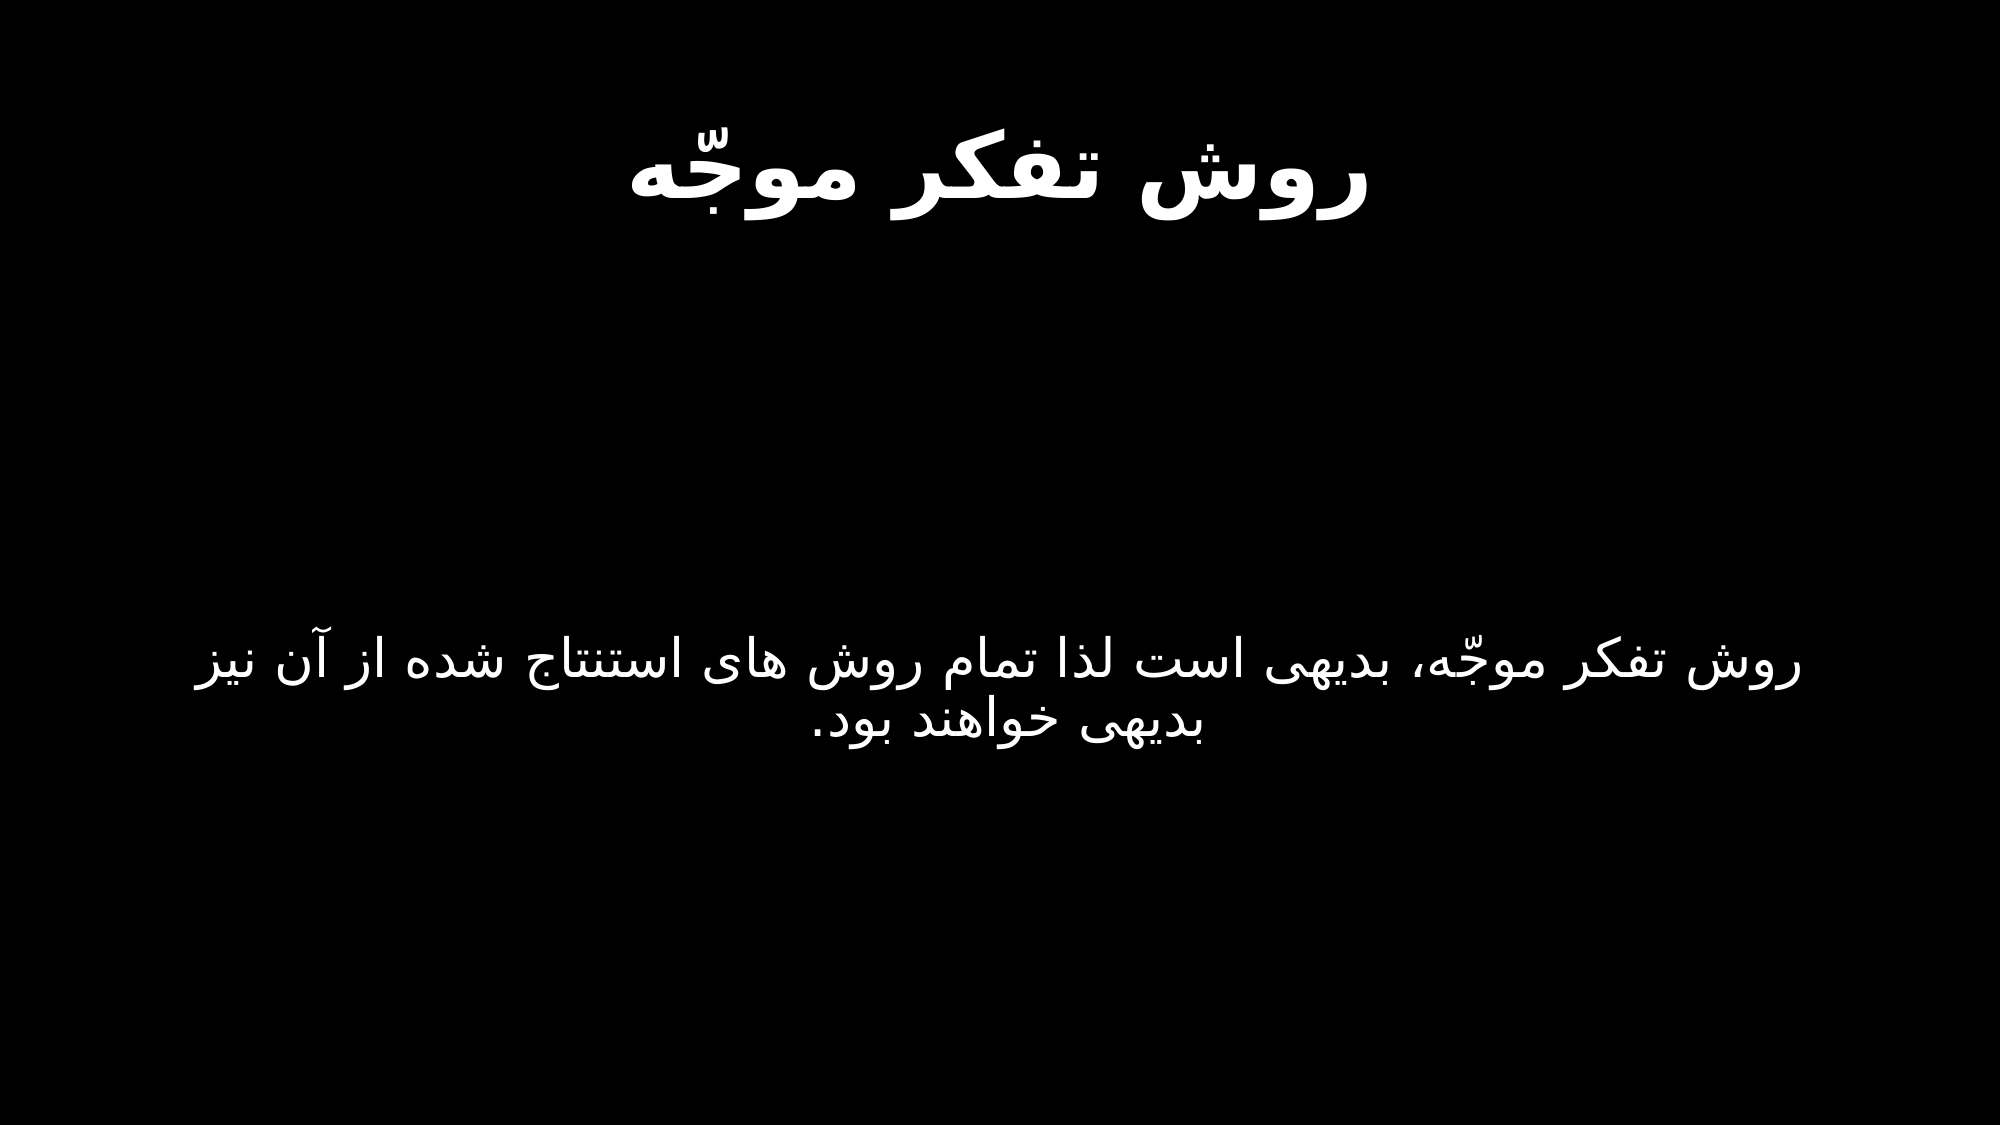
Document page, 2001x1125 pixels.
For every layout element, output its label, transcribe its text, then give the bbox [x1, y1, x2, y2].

list روش تفکر موجّه، بدیهی است لذا تمام روش های استنتاج شده از آن نیز بدیهی خواهند بود. [137, 299, 1863, 1014]
title روش تفکر موجّه [137, 59, 1863, 278]
